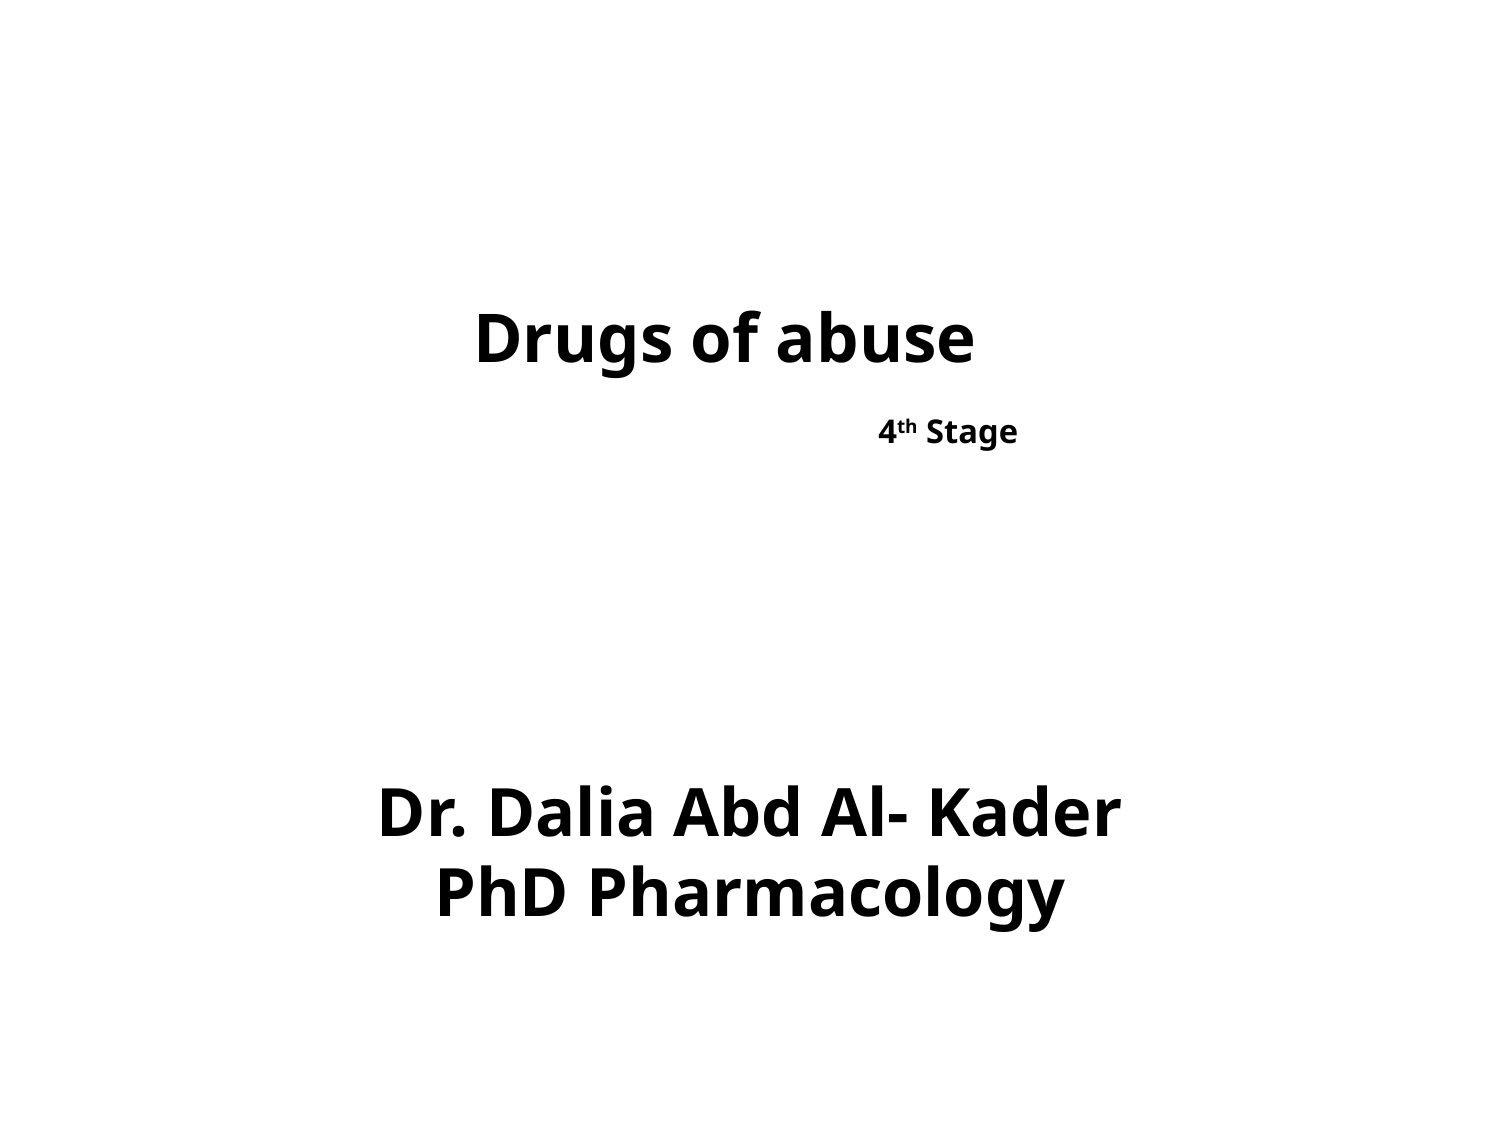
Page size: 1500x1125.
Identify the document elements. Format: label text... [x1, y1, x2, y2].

title Drugs of abuse 4th Stage [87, 125, 1363, 466]
subtitle Dr. Dalia Abd Al- Kader PhD Pharmacology [225, 762, 1275, 1050]
